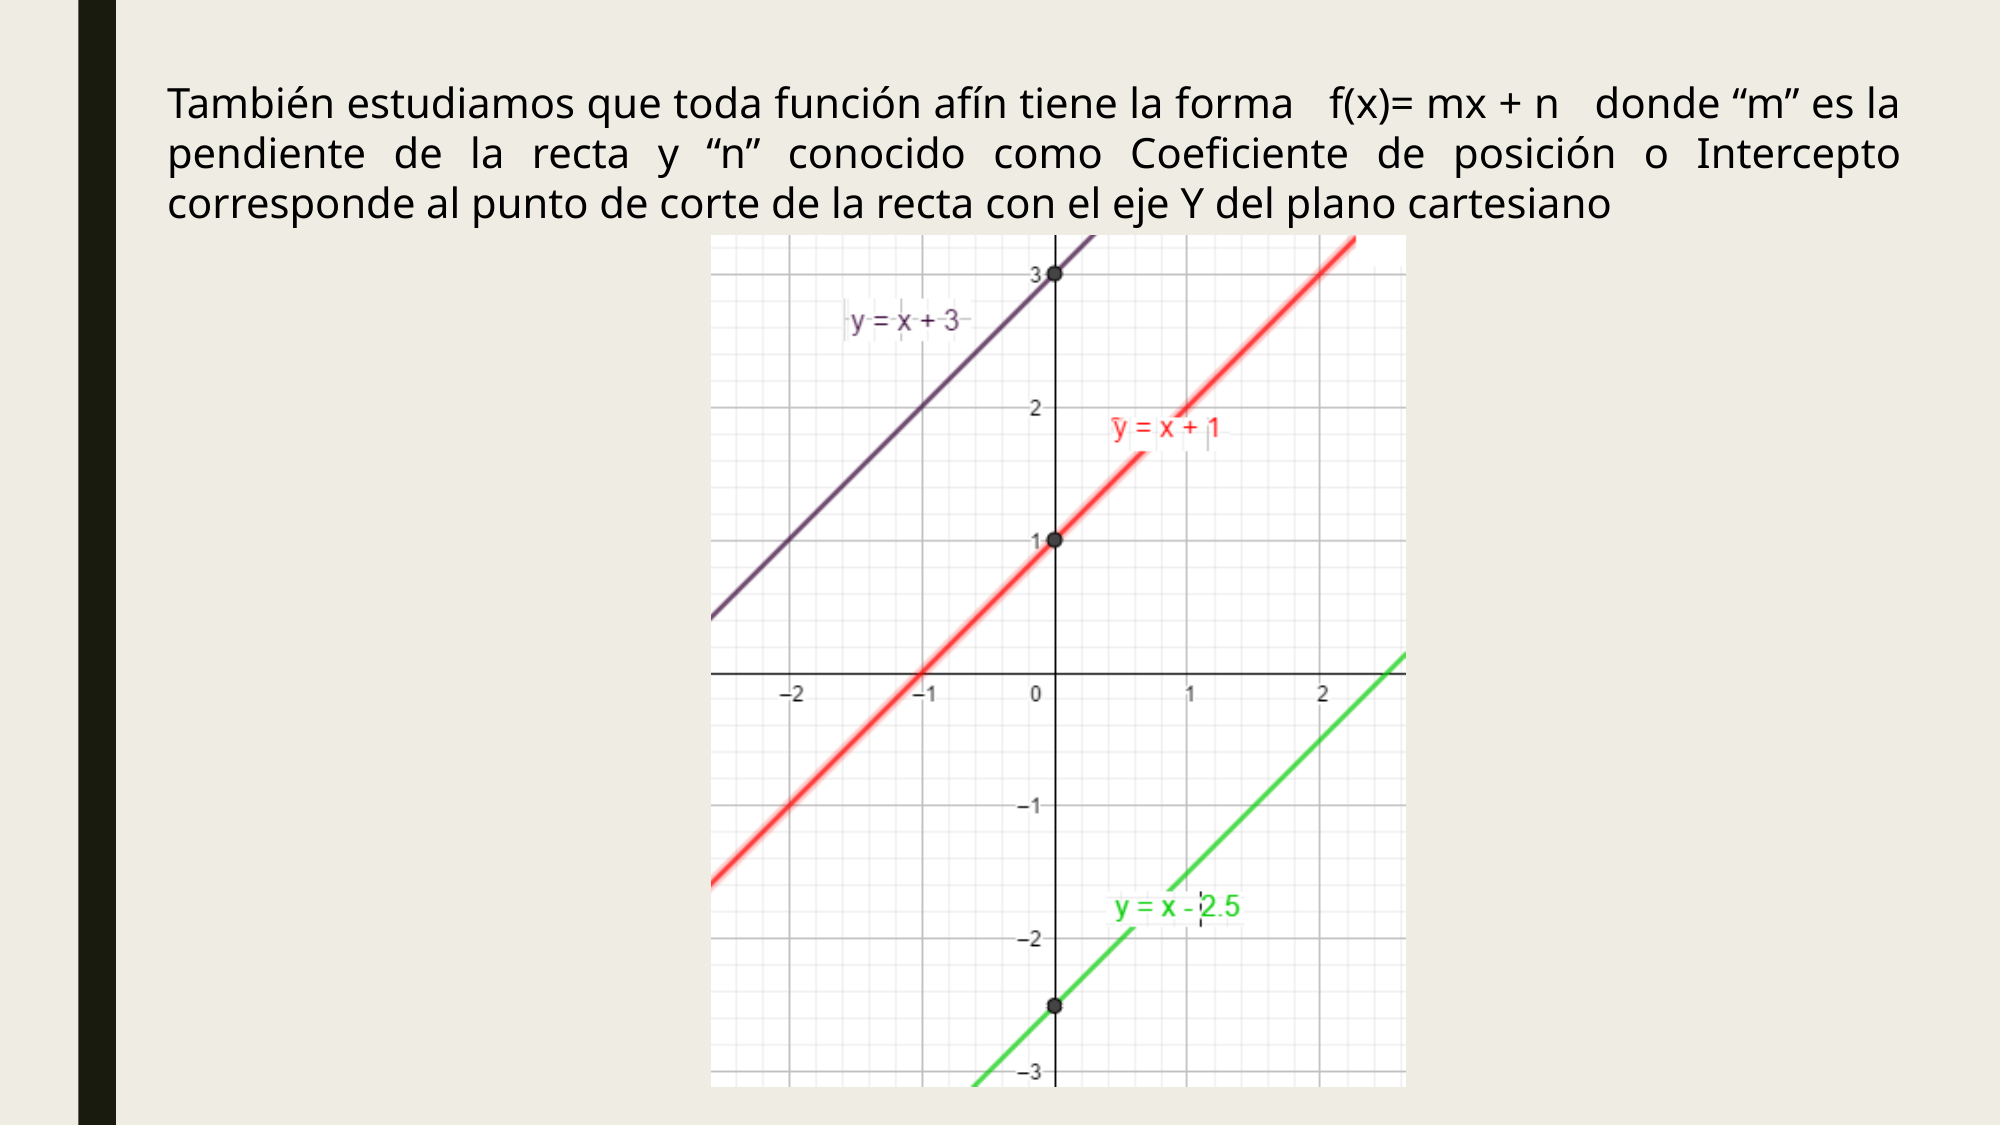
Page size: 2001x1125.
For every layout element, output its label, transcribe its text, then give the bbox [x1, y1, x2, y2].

text_box También estudiamos que toda función afín tiene la forma f(x)= mx + n donde “m” es la pendiente de la recta y “n” conocido como Coeficiente de posición o Intercepto corresponde al punto de corte de la recta con el eje Y del plano cartesiano [152, 69, 1917, 235]
picture [711, 235, 1406, 1087]
